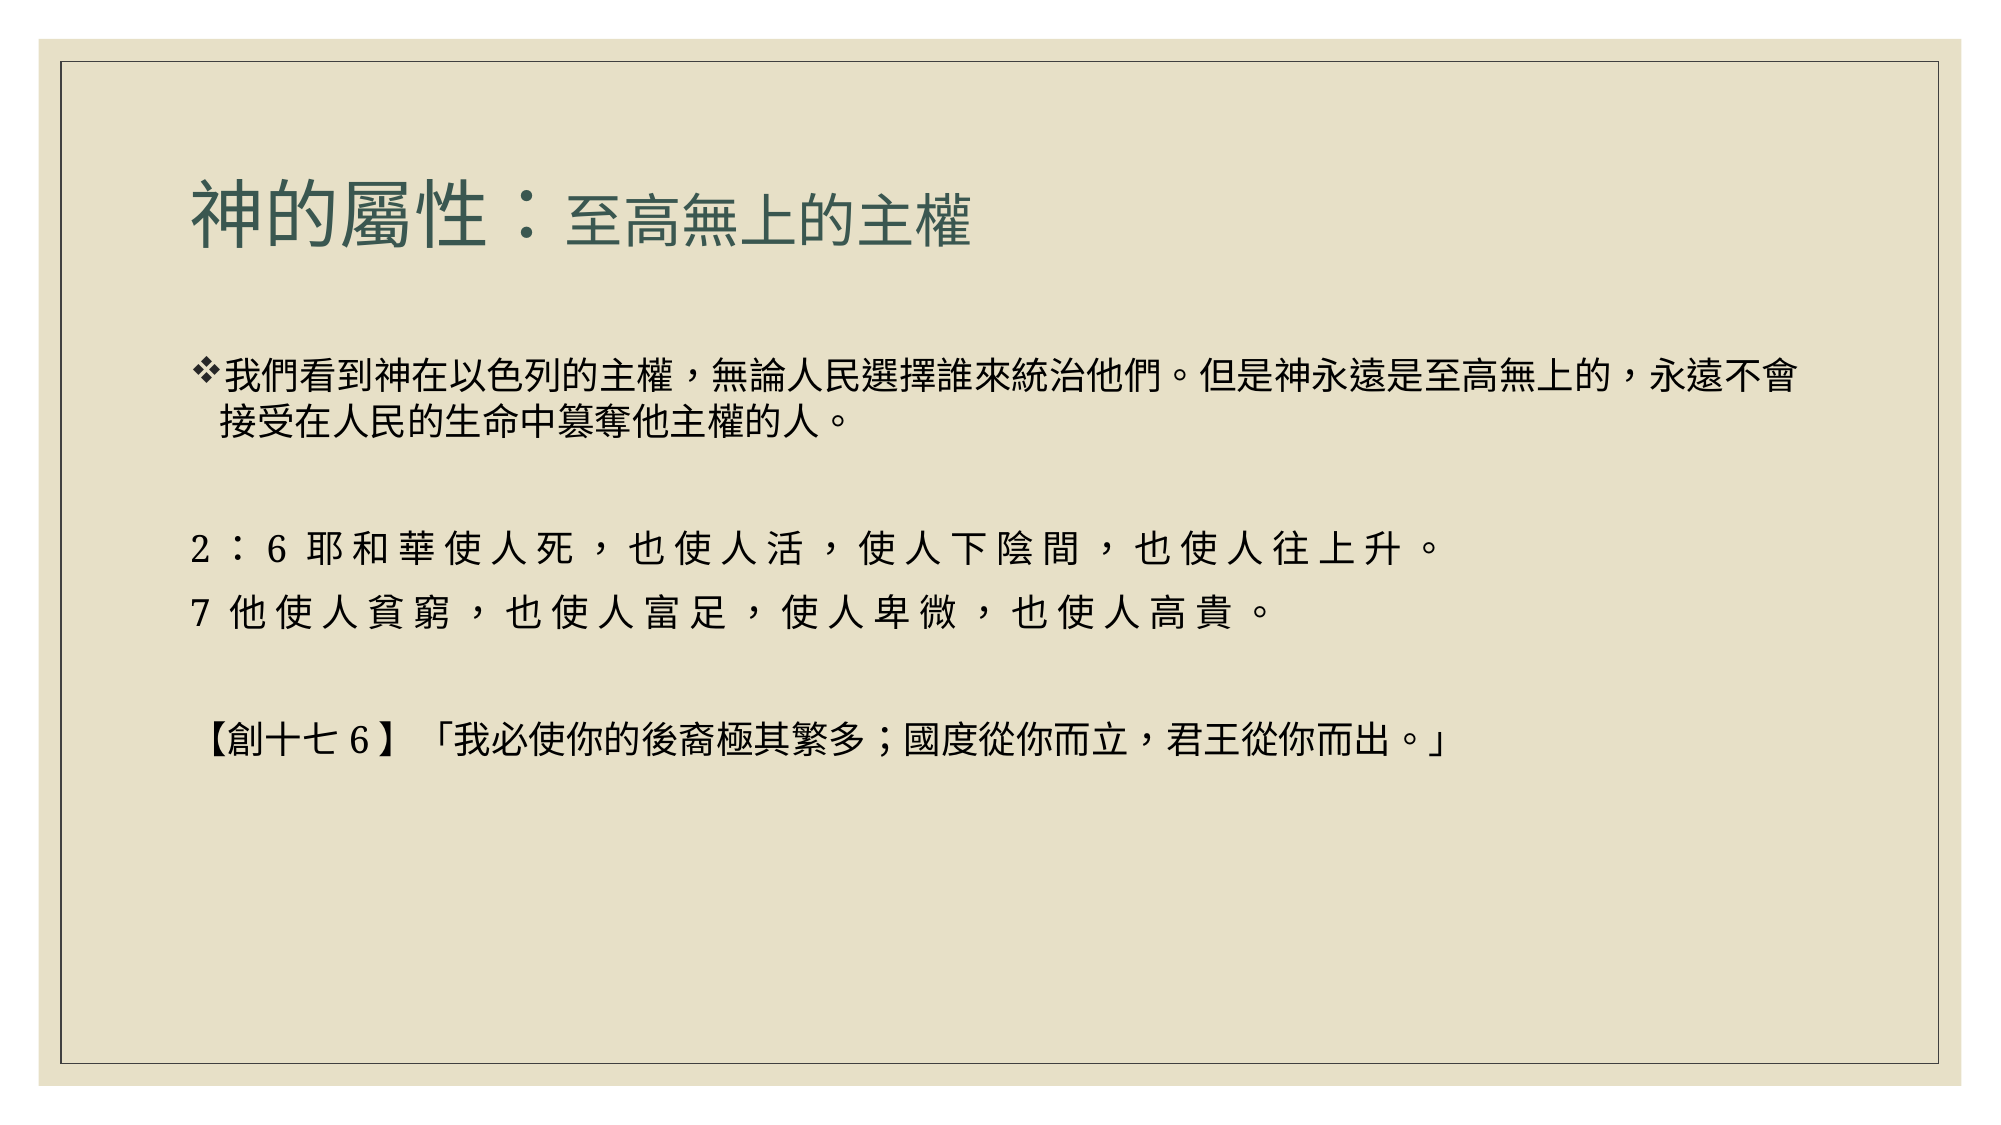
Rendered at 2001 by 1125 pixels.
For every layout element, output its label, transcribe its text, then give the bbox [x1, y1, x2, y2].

title 神的屬性：至高無上的主權 [174, 105, 1825, 331]
list 我們看到神在以色列的主權，無論人民選擇誰來統治他們。但是神永遠是至高無上的，永遠不會接受在人民的生命中篡奪他主權的人。 2：6 耶 和 華 使 人 死 ， 也 使 人 活 ， 使 人 下 陰 間 ， 也 使 人 往 上 升 。 7 他 使 人 貧 窮 ， 也 使 人 富 足 ， 使 人 卑 微 ， 也 使 人 高 貴 。 【創十七6】「我必使你的後裔極其繁多；國度從你而立，君王從你而出。」 [174, 345, 1825, 990]
